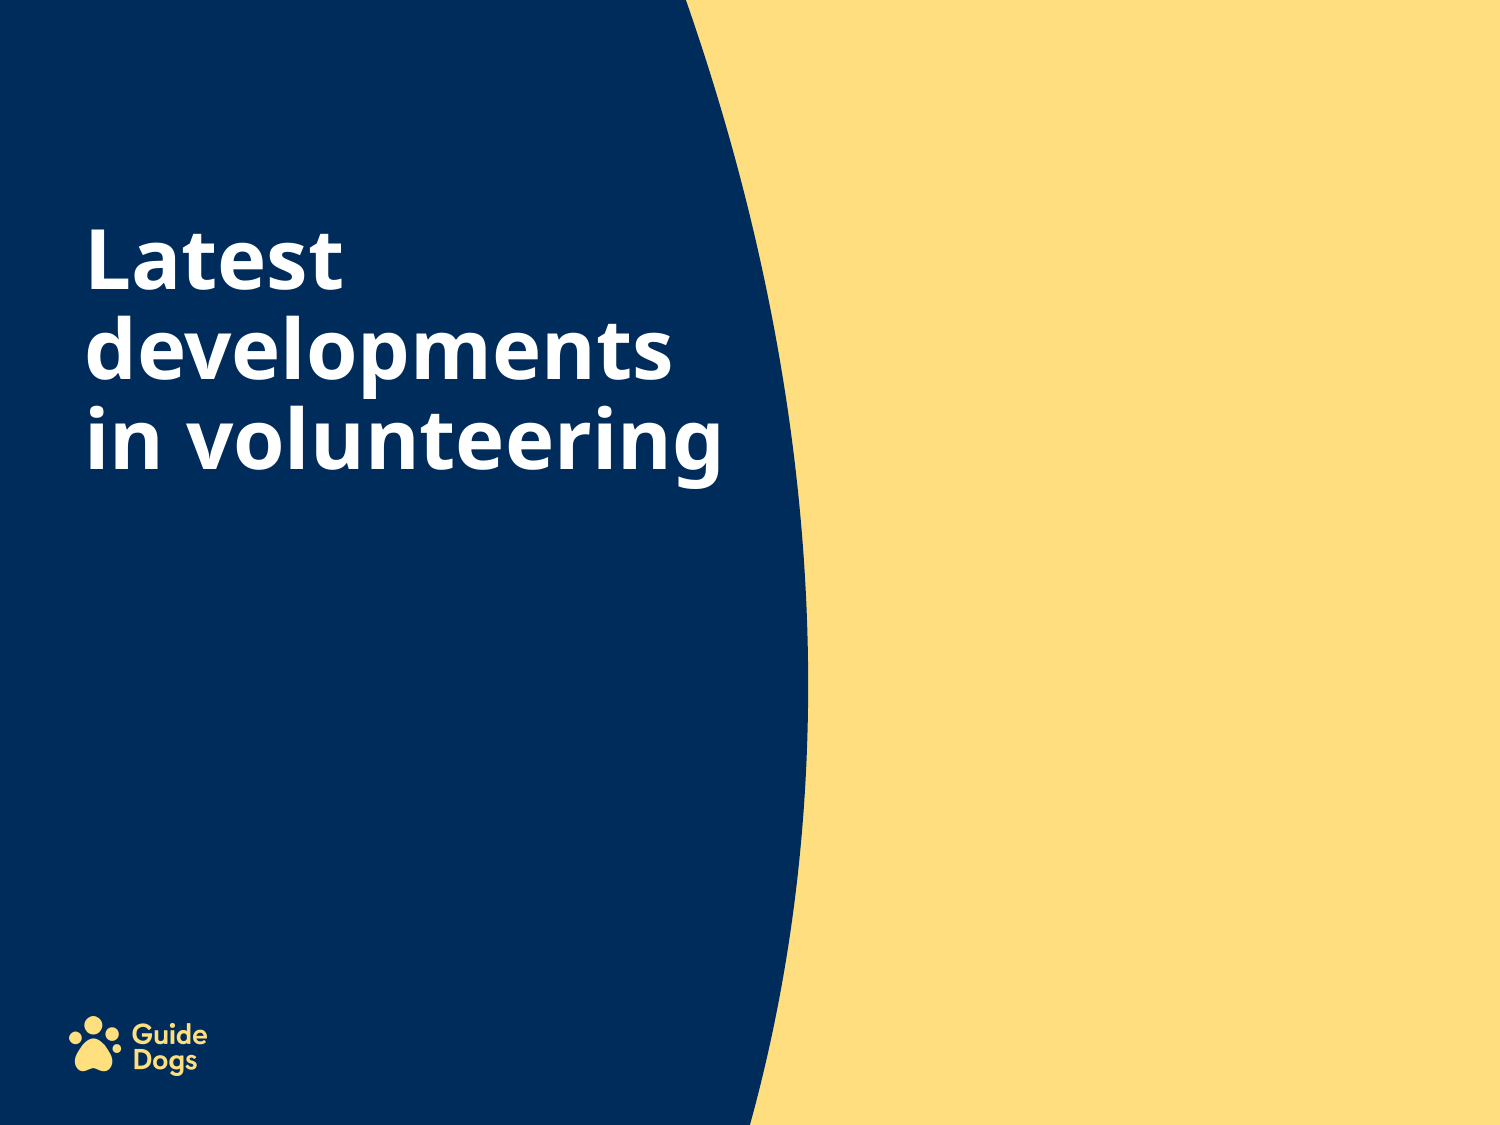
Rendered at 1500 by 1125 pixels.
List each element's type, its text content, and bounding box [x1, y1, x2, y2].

picture [69, 1016, 207, 1076]
list Latest developments in volunteering [69, 217, 750, 968]
